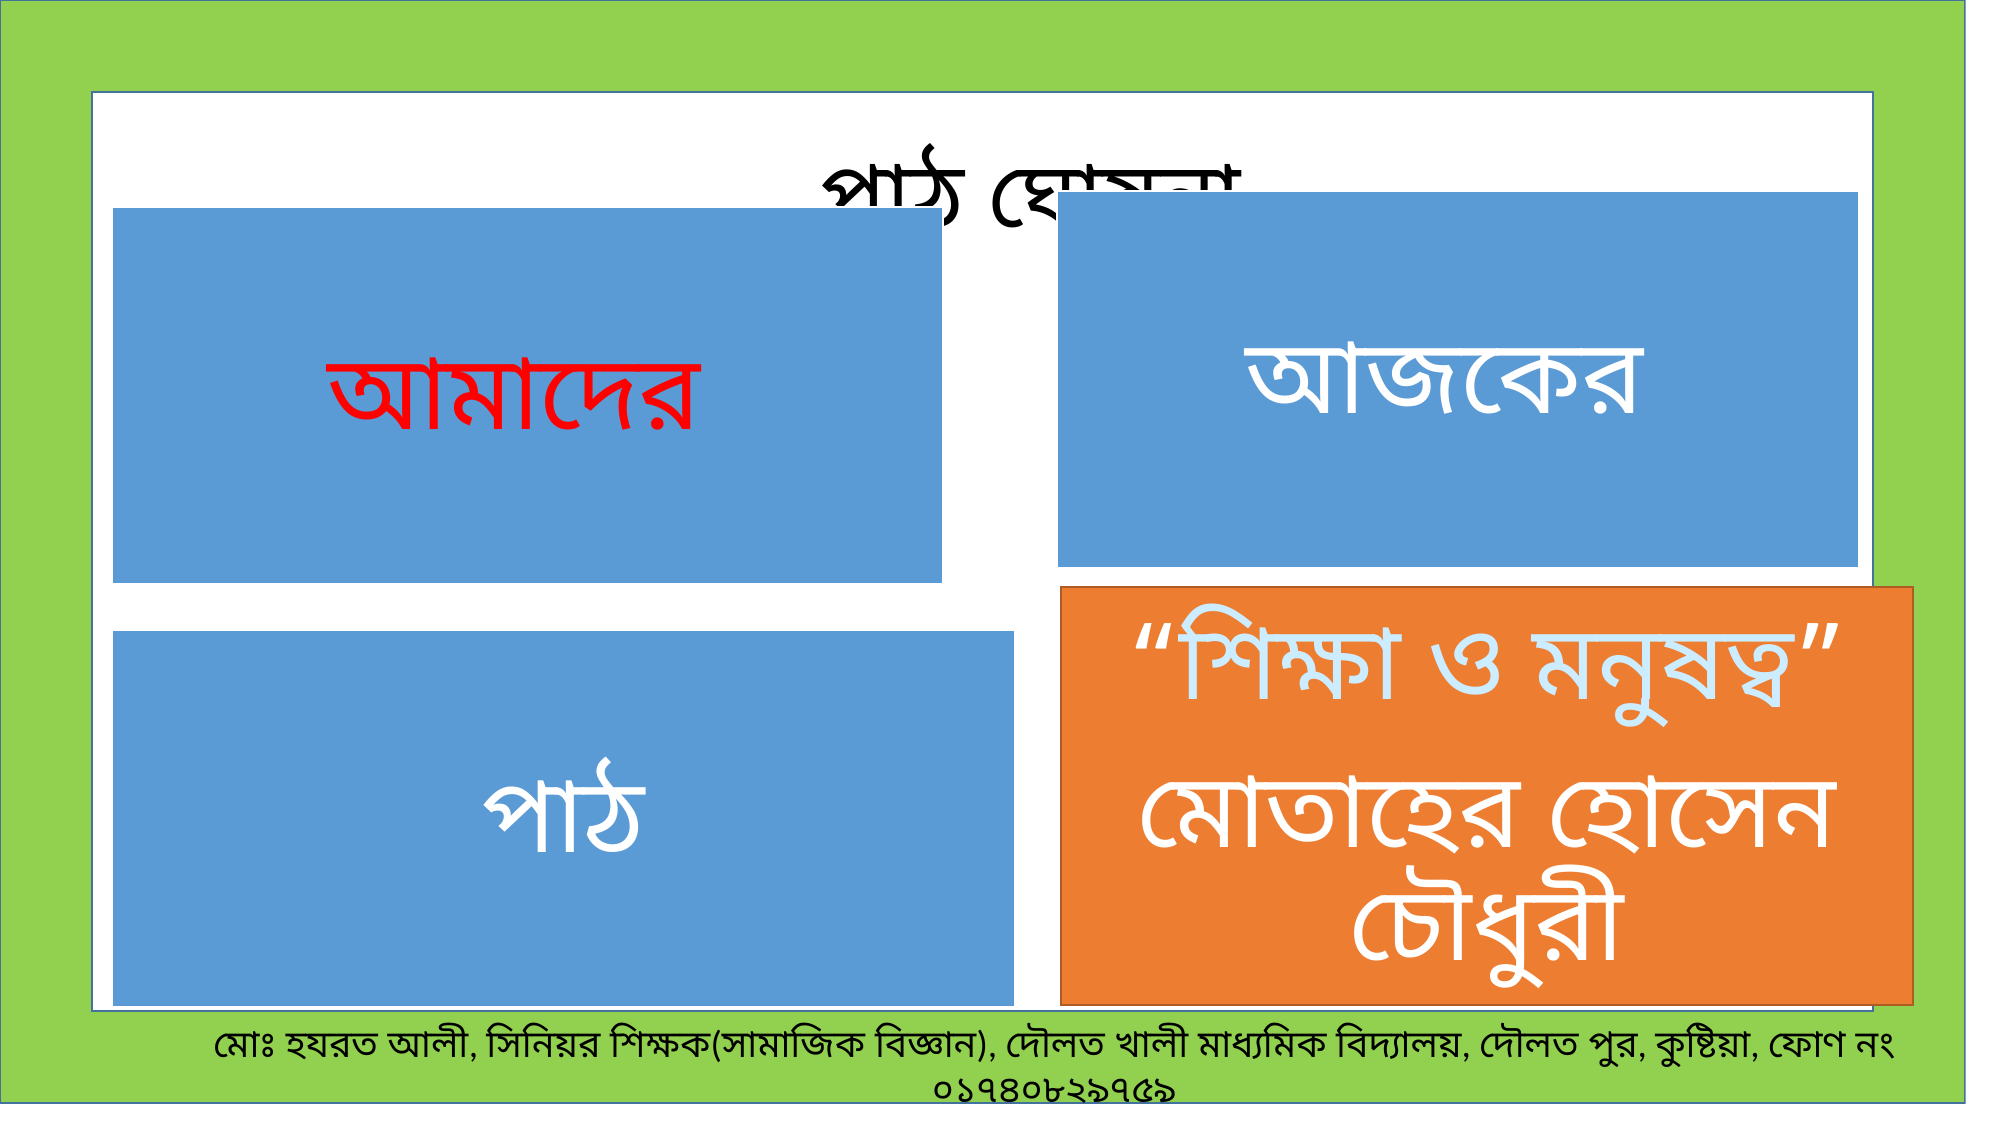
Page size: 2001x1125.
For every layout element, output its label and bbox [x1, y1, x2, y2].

text_box [111, 117, 1931, 1007]
